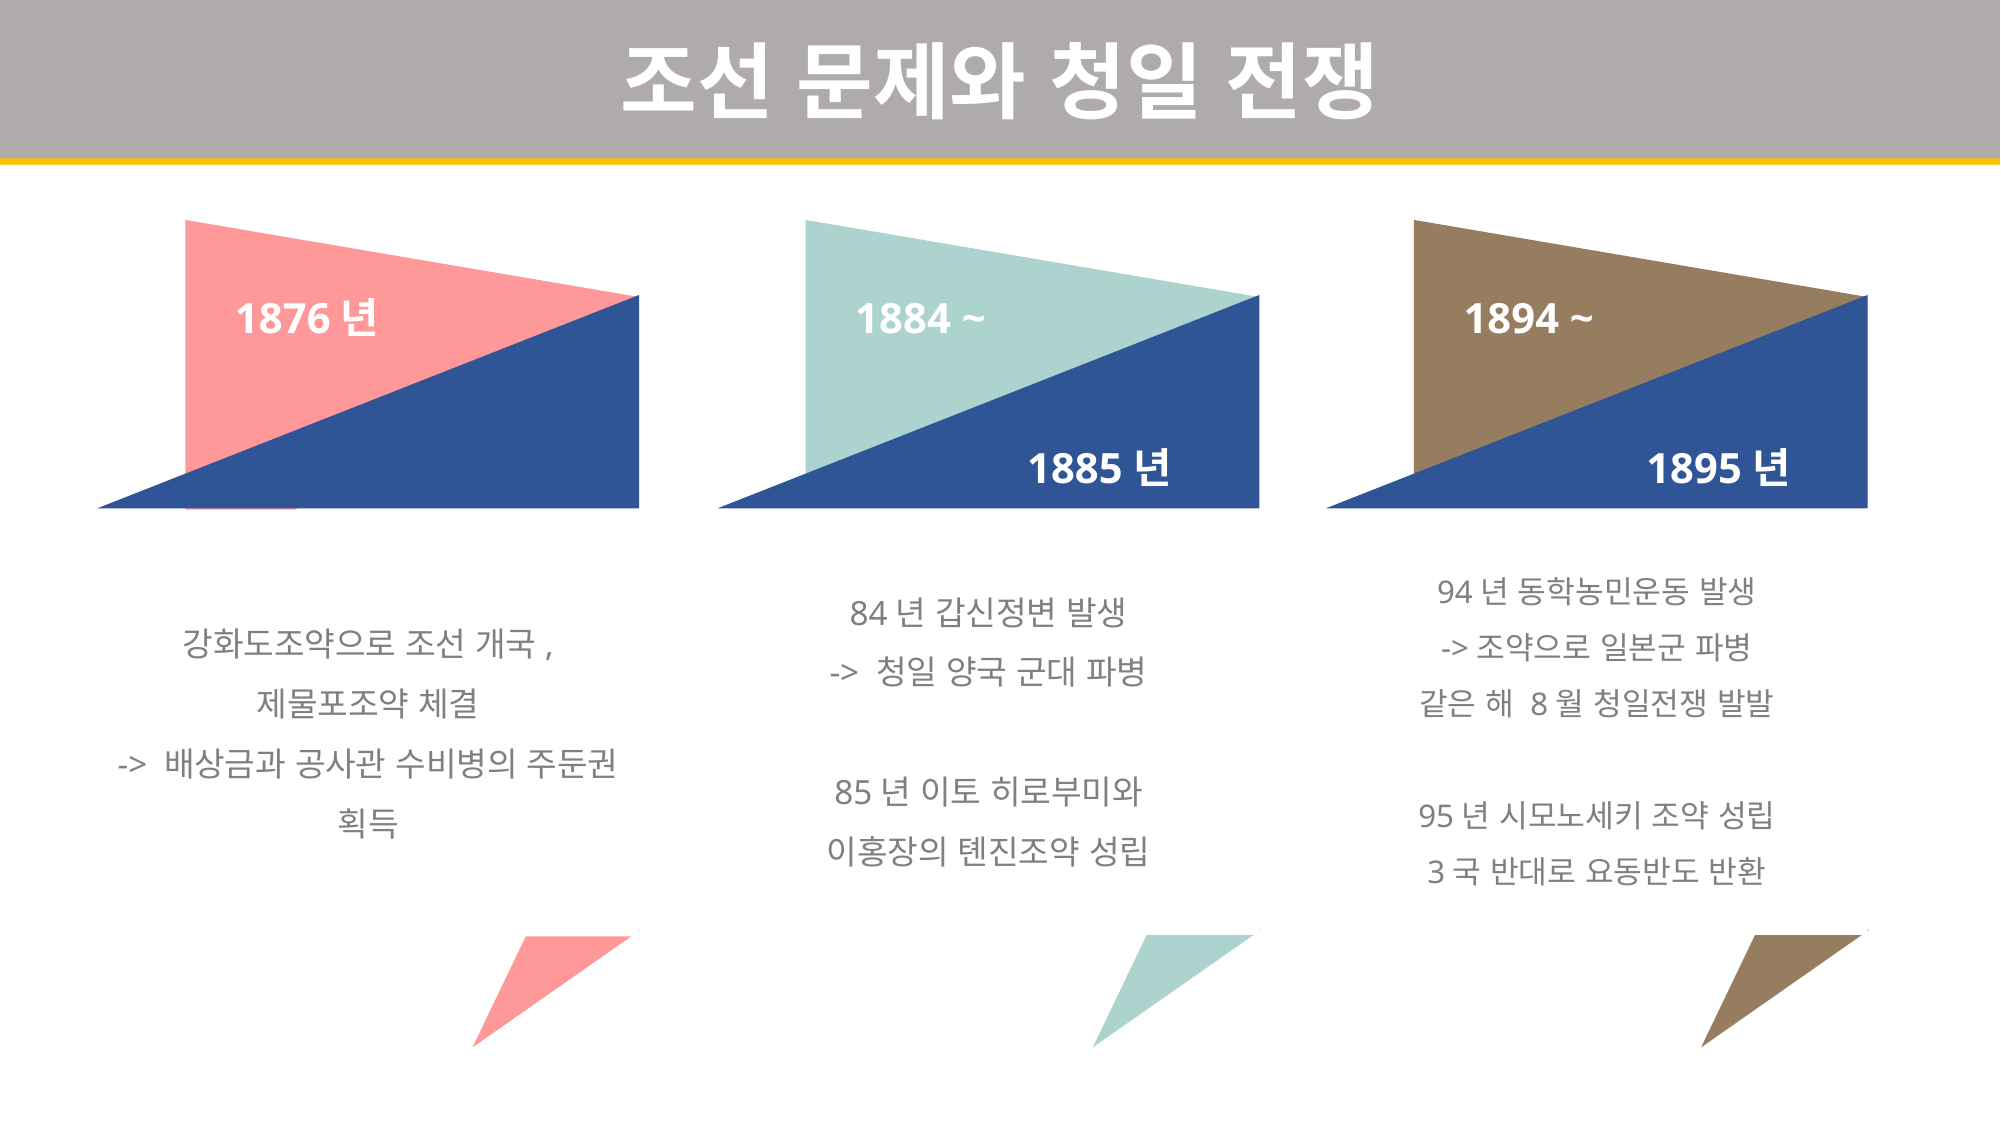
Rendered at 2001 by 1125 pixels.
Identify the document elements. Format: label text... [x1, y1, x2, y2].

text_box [717, 219, 1260, 1073]
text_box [97, 219, 640, 1073]
text_box 조선 문제와 청일 전쟁 [0, 0, 2000, 159]
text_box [1325, 219, 1868, 1073]
